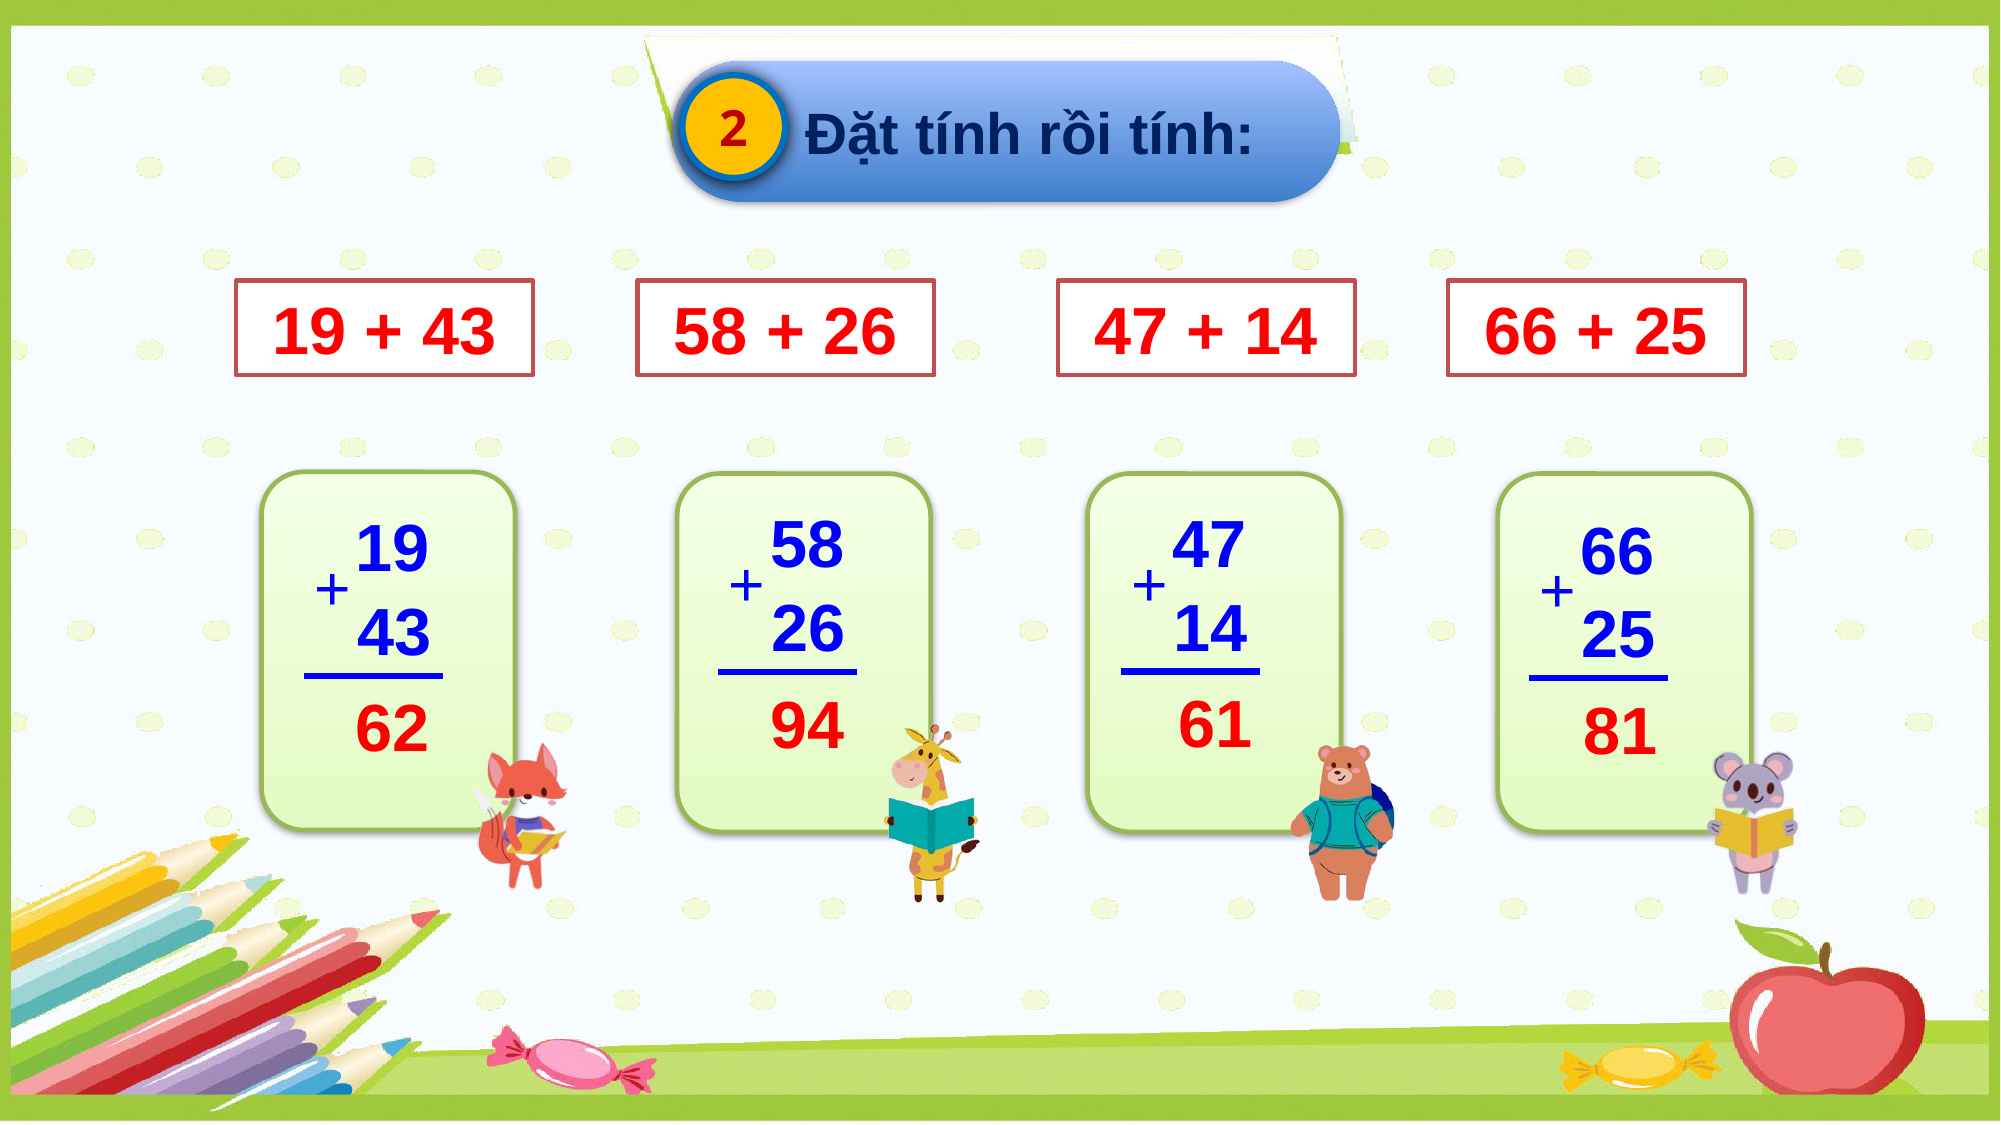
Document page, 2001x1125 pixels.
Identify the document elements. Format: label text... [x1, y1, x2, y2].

text_box [260, 471, 516, 831]
text_box 43 [342, 581, 466, 676]
text_box [1497, 472, 1753, 833]
text_box 14 [1159, 577, 1283, 672]
text_box 94 [755, 674, 880, 769]
text_box 66 + 25 [1446, 278, 1747, 377]
text_box 19 [341, 497, 465, 581]
text_box 58 + 26 [635, 278, 936, 377]
text_box + [713, 536, 771, 627]
text_box [676, 472, 932, 833]
text_box 81 [1569, 680, 1694, 775]
text_box [1086, 472, 1342, 833]
text_box 66 [1566, 500, 1690, 583]
text_box + [1116, 536, 1174, 626]
text_box + [1524, 543, 1582, 633]
text_box 58 [755, 493, 880, 577]
text_box 61 [1164, 673, 1289, 769]
text_box 25 [1567, 583, 1691, 679]
text_box 47 + 14 [1056, 278, 1357, 377]
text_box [672, 60, 1341, 203]
text_box 19 + 43 [234, 278, 535, 377]
text_box 26 [756, 577, 881, 673]
text_box 47 [1157, 493, 1282, 577]
picture [0, 0, 2001, 1125]
text_box + [299, 540, 357, 631]
text_box 62 [341, 677, 466, 773]
